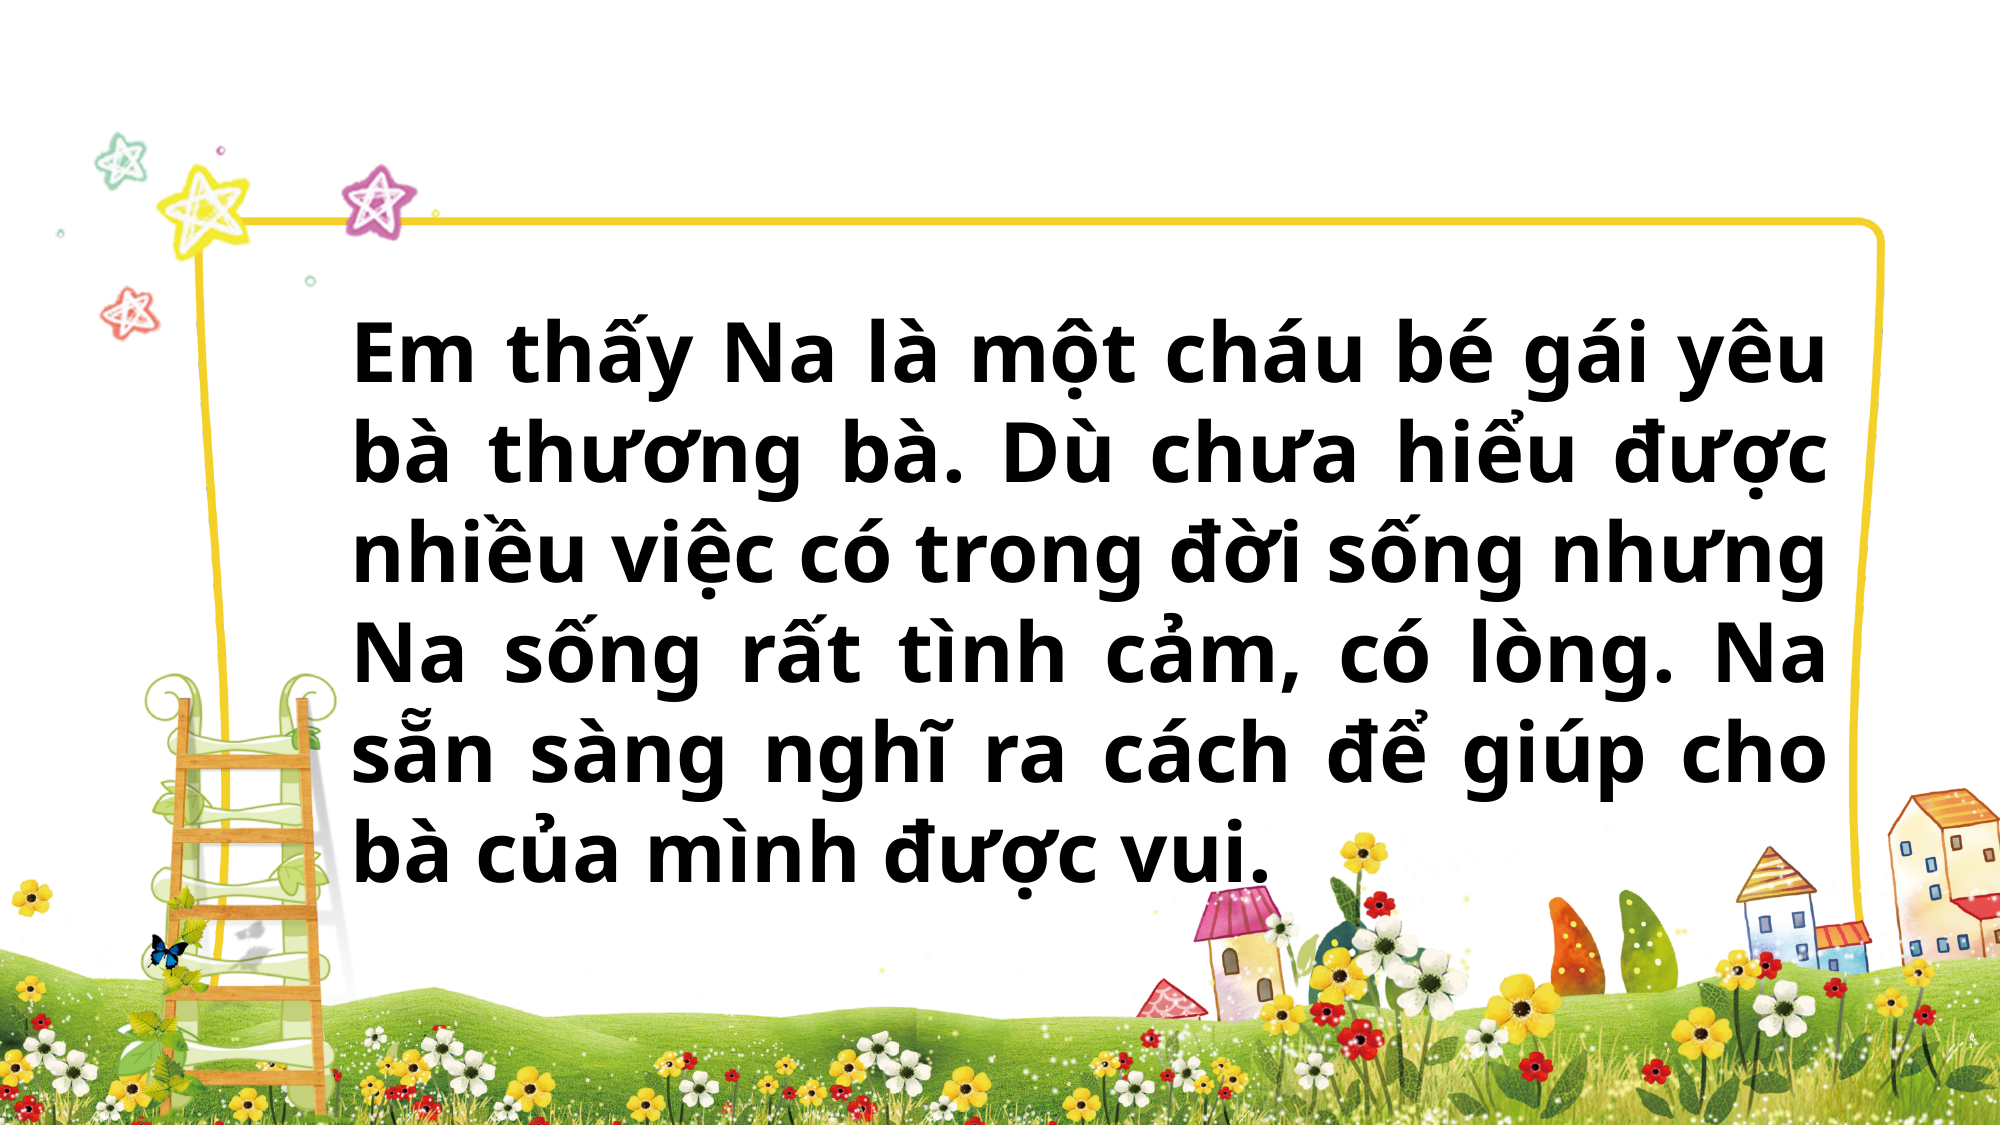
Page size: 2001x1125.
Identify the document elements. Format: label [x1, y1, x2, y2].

picture [0, 131, 2000, 1125]
